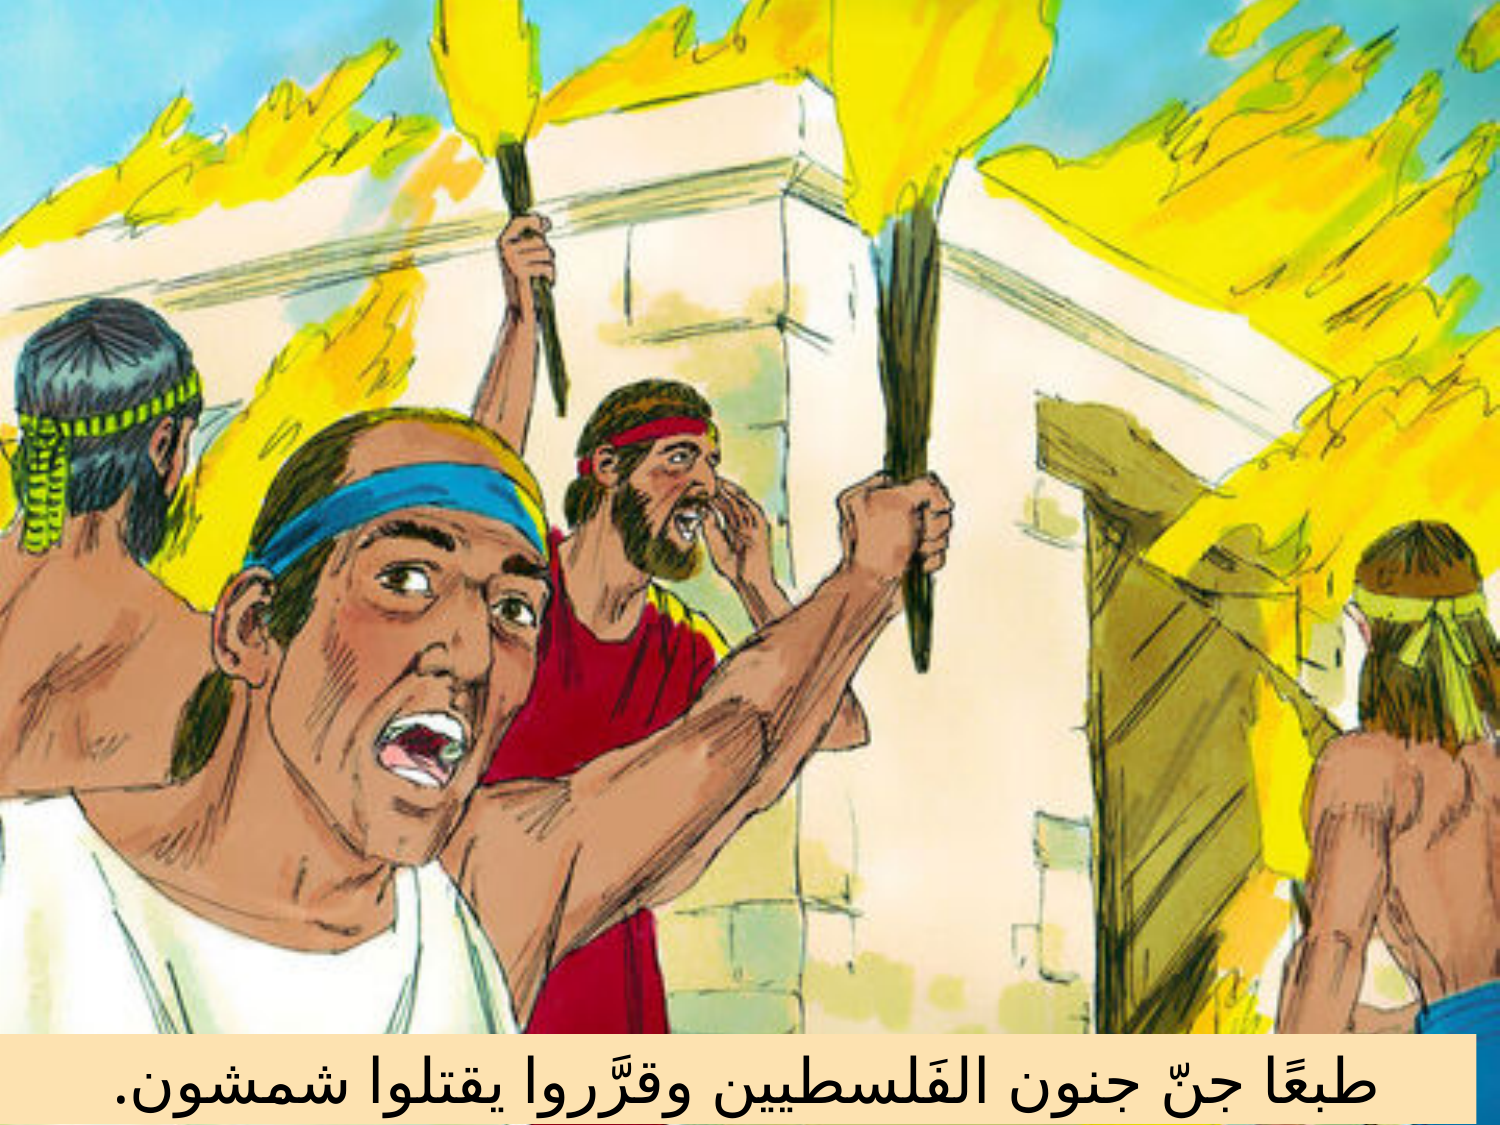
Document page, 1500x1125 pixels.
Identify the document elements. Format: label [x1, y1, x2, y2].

list [0, 0, 1500, 1125]
